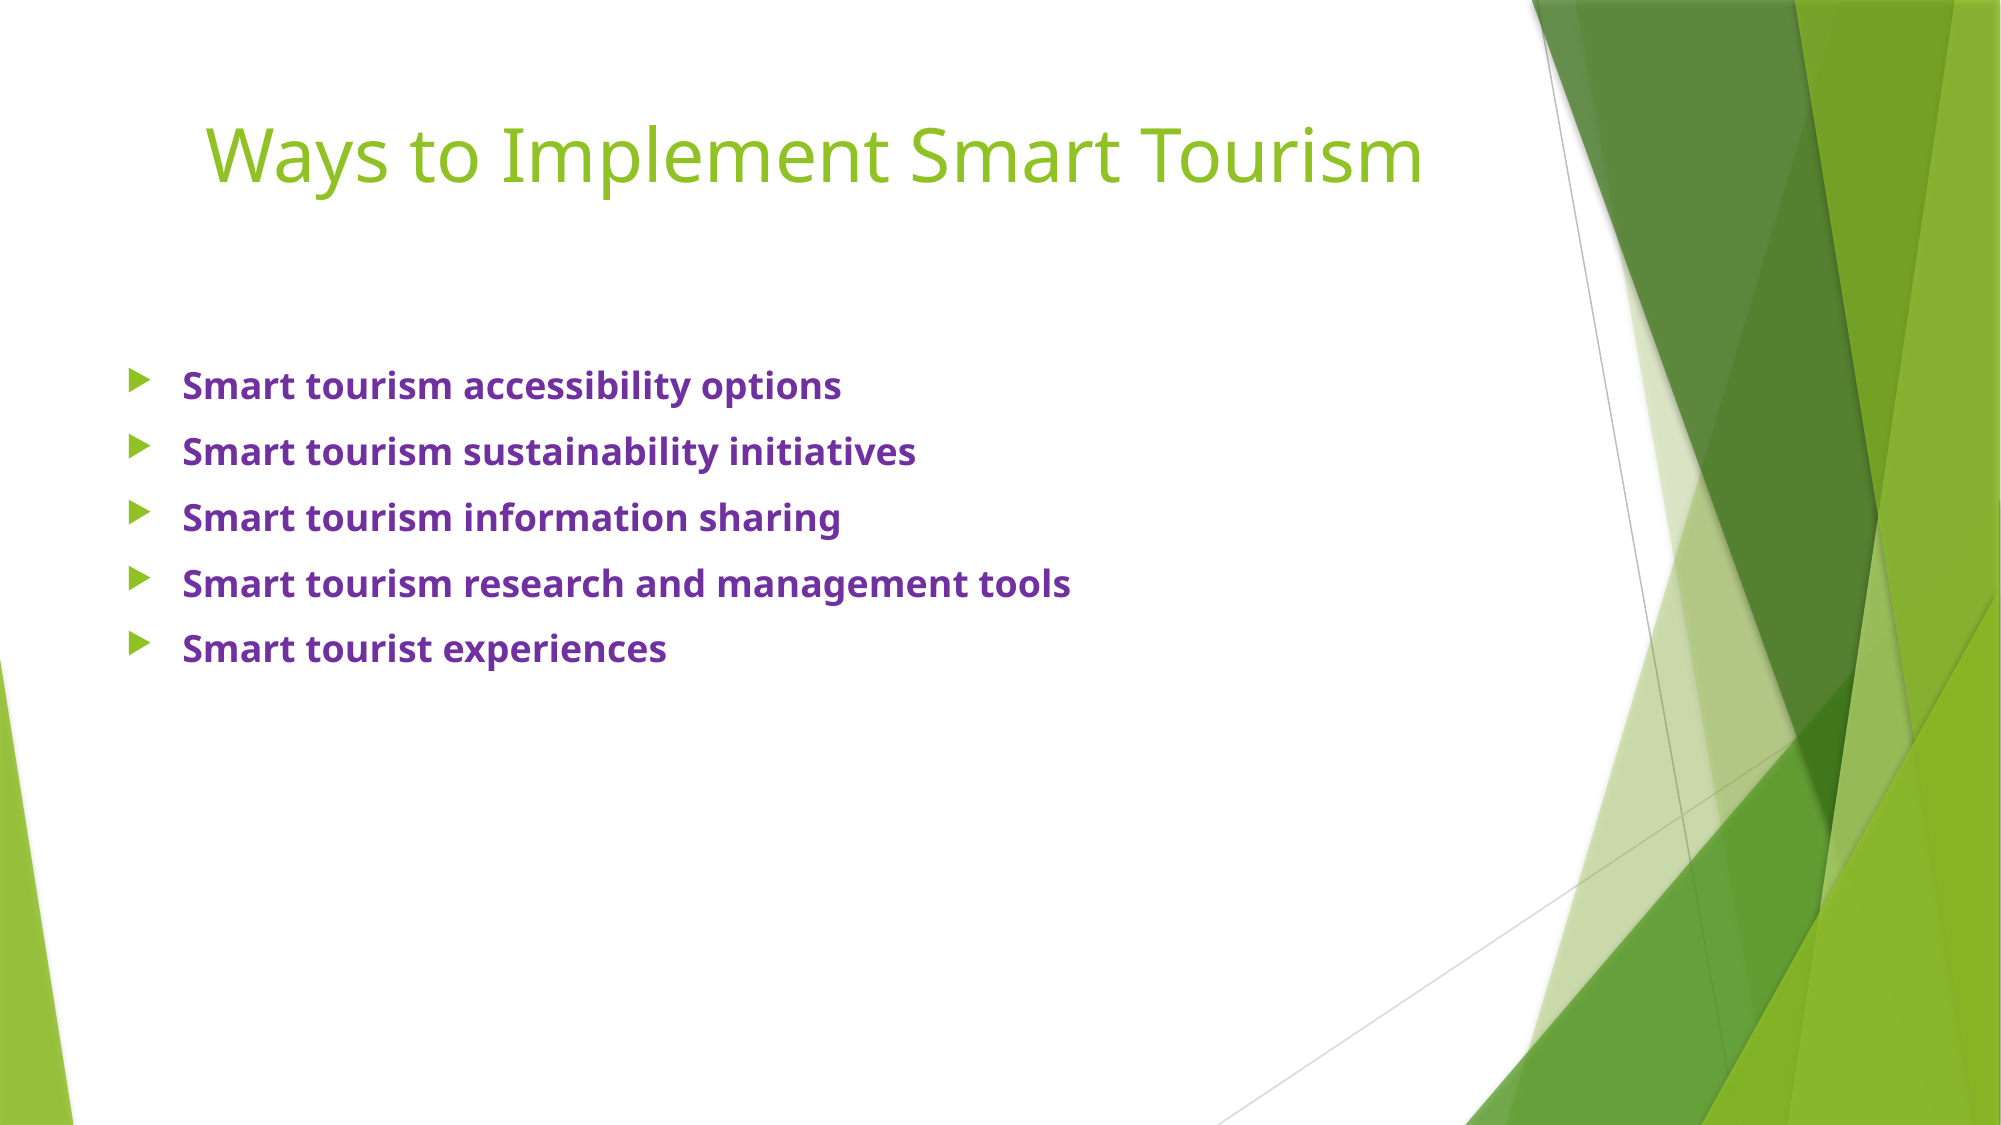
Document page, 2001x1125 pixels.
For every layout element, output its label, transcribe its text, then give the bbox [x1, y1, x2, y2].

title Ways to Implement Smart Tourism [111, 99, 1522, 317]
list Smart tourism accessibility options Smart tourism sustainability initiatives Smart tourism information sharing Smart tourism research and management tools Smart tourist experiences [111, 354, 1522, 992]
